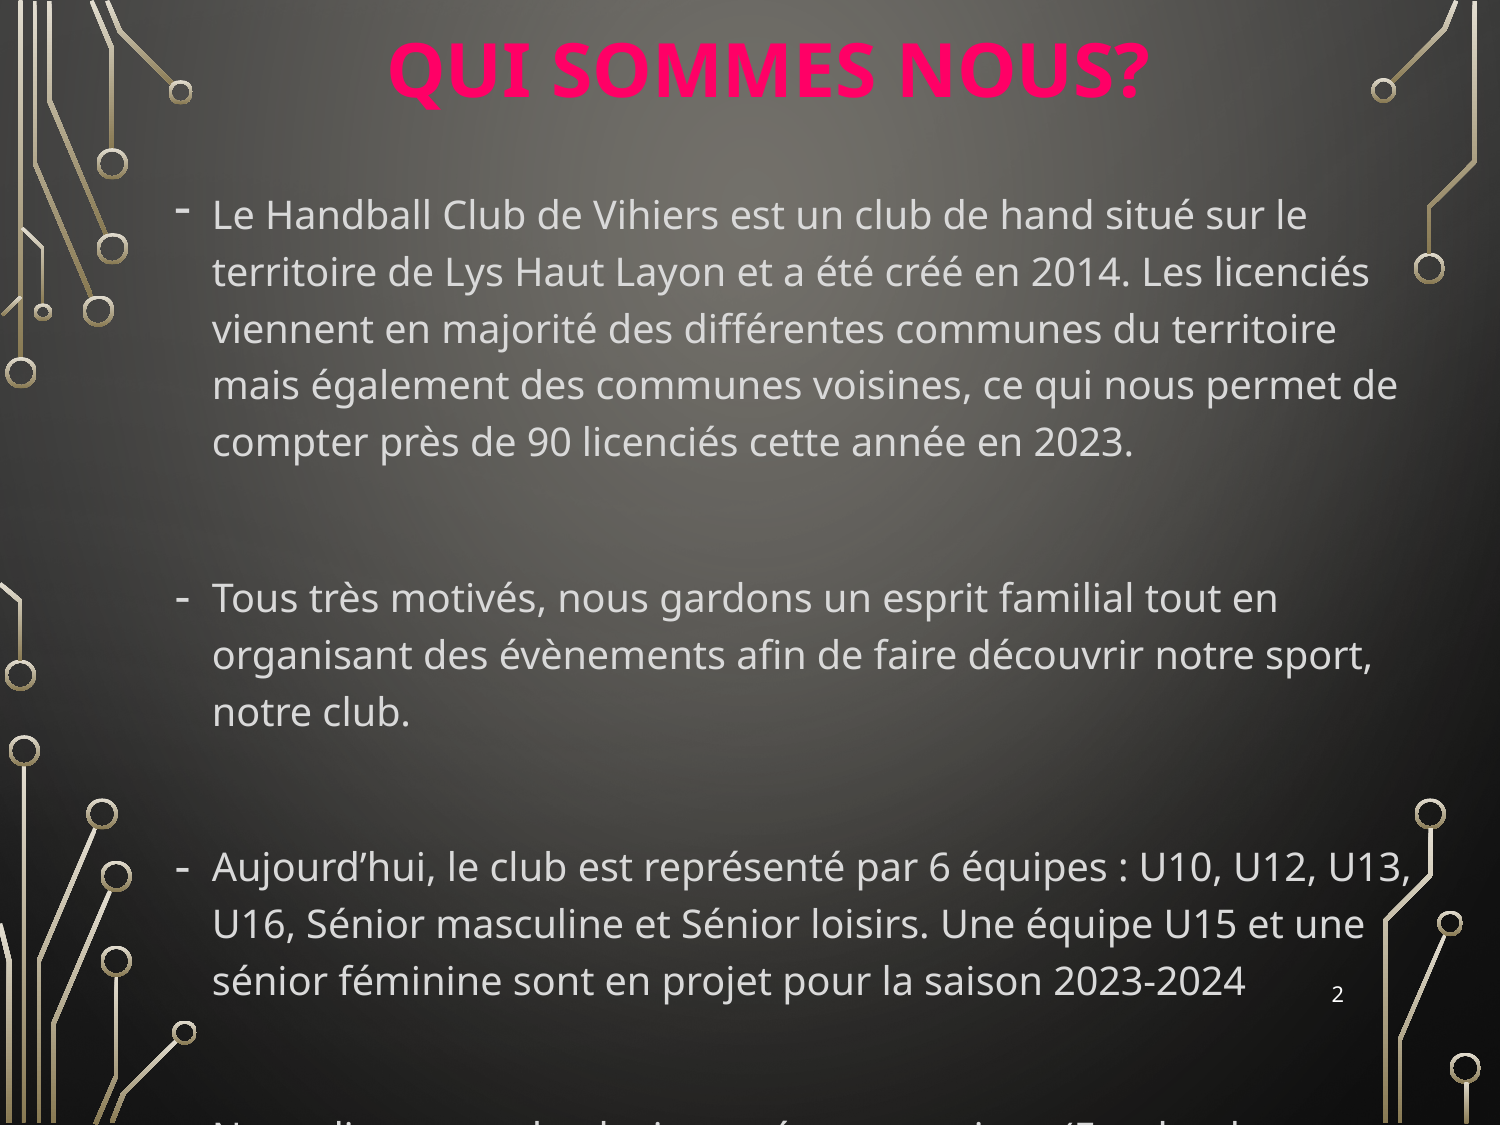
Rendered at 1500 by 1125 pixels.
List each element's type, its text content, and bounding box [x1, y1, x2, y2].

list Le Handball Club de Vihiers est un club de hand situé sur le territoire de Lys Haut Layon et a été créé en 2014. Les licenciés viennent en majorité des différentes communes du territoire mais également des communes voisines, ce qui nous permet de compter près de 90 licenciés cette année en 2023. Tous très motivés, nous gardons un esprit familial tout en organisant des évènements afin de faire découvrir notre sport, notre club. Aujourd’hui, le club est représenté par 6 équipes : U10, U12, U13, U16, Sénior masculine et Sénior loisirs. Une équipe U15 et une sénior féminine sont en projet pour la saison 2023-2024 Nous disposons de plusieurs réseaux sociaux (Facebook, Instagram et Tiktok) ainsi que d’un site internet (www.hbcvihiers.fr) https//www.hbcvihiers.fr/ [159, 172, 1439, 1125]
title QUI SOMMES NOUS? [159, 0, 1379, 172]
slide_number 2 [1264, 965, 1360, 1025]
